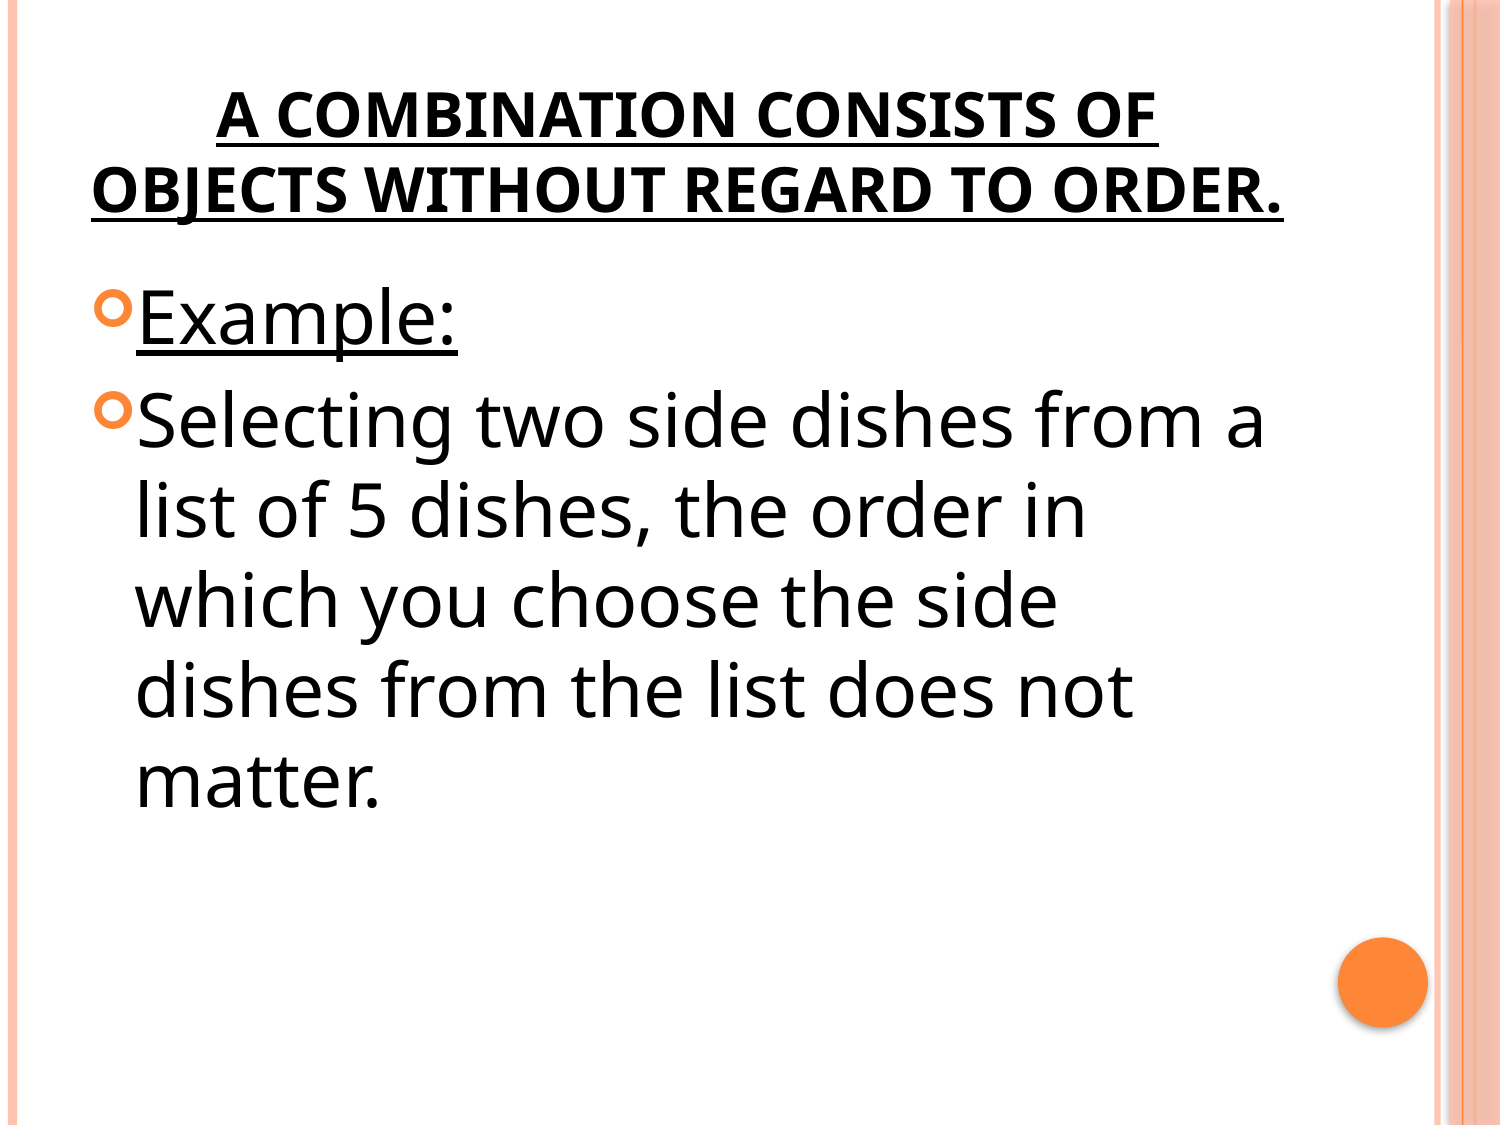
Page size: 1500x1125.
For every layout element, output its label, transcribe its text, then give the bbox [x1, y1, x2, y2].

title A combination consists of objects without regard to order. [75, 45, 1300, 233]
list Example: Selecting two side dishes from a list of 5 dishes, the order in which you choose the side dishes from the list does not matter. [75, 262, 1300, 1062]
